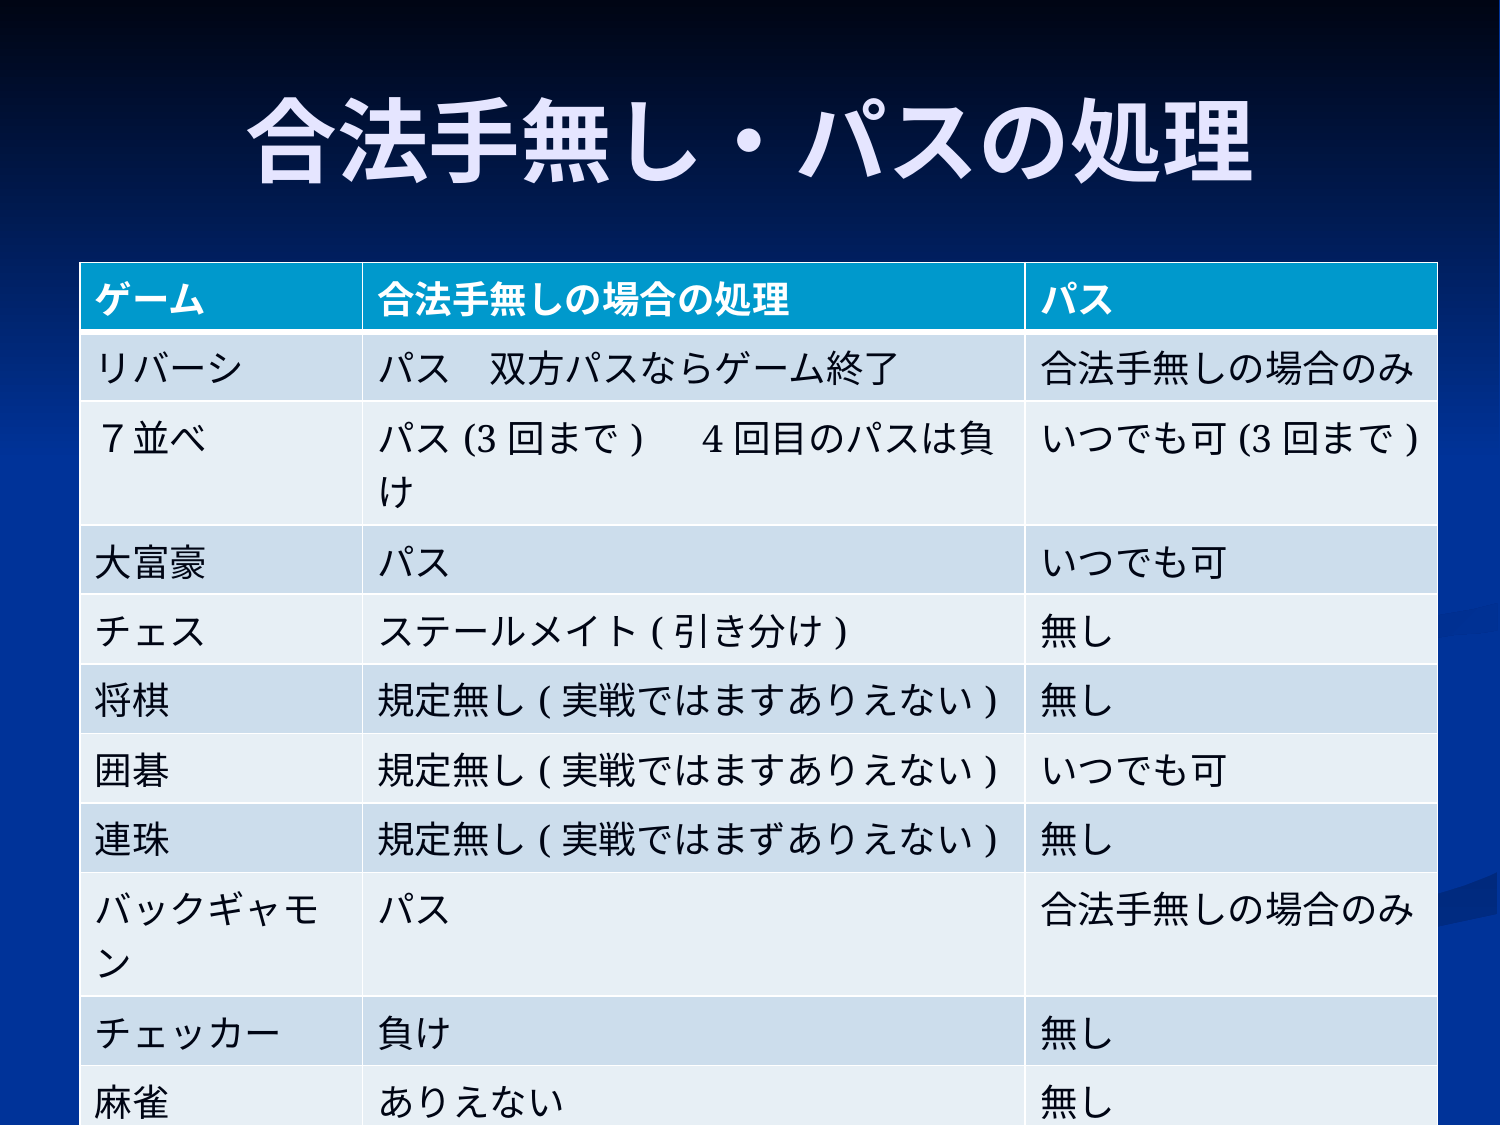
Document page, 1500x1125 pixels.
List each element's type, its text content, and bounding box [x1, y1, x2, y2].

table_cell パス [363, 526, 1024, 593]
table_cell 合法手無しの場合のみ [1026, 335, 1437, 400]
title 合法手無し・パスの処理 [75, 45, 1425, 233]
table_cell いつでも可 [1026, 526, 1437, 593]
table_cell いつでも可(3回まで) [1026, 402, 1437, 524]
table_cell バックギャモン [81, 873, 362, 995]
table_cell リバーシ [81, 335, 362, 400]
table_cell パス(3回まで) 4回目のパスは負け [363, 402, 1024, 524]
table_cell 無し [1026, 997, 1437, 1065]
table_cell 負け [363, 997, 1024, 1065]
table_cell 規定無し(実戦ではまずありえない) [363, 804, 1024, 872]
table_cell 麻雀 [81, 1066, 362, 1125]
table_cell 無し [1026, 1066, 1437, 1125]
table_cell 規定無し(実戦ではますありえない) [363, 665, 1024, 733]
table_cell チェッカー [81, 997, 362, 1065]
table_cell いつでも可 [1026, 734, 1437, 802]
table_cell 無し [1026, 595, 1437, 663]
table_cell パス [363, 873, 1024, 995]
table_header パス [1026, 263, 1437, 329]
table_cell 連珠 [81, 804, 362, 872]
table_cell 規定無し(実戦ではますありえない) [363, 734, 1024, 802]
table_cell チェス [81, 595, 362, 663]
table_cell 大富豪 [81, 526, 362, 593]
table_cell 無し [1026, 665, 1437, 733]
table_cell ７並べ [81, 402, 362, 524]
table_cell ステールメイト(引き分け) [363, 595, 1024, 663]
table_cell 将棋 [81, 665, 362, 733]
table_header 合法手無しの場合の処理 [363, 263, 1024, 329]
table_cell 合法手無しの場合のみ [1026, 873, 1437, 995]
table_cell 無し [1026, 804, 1437, 872]
table_cell ありえない [363, 1066, 1024, 1125]
table_cell パス 双方パスならゲーム終了 [363, 335, 1024, 400]
table_header ゲーム [81, 263, 362, 329]
table_cell 囲碁 [81, 734, 362, 802]
